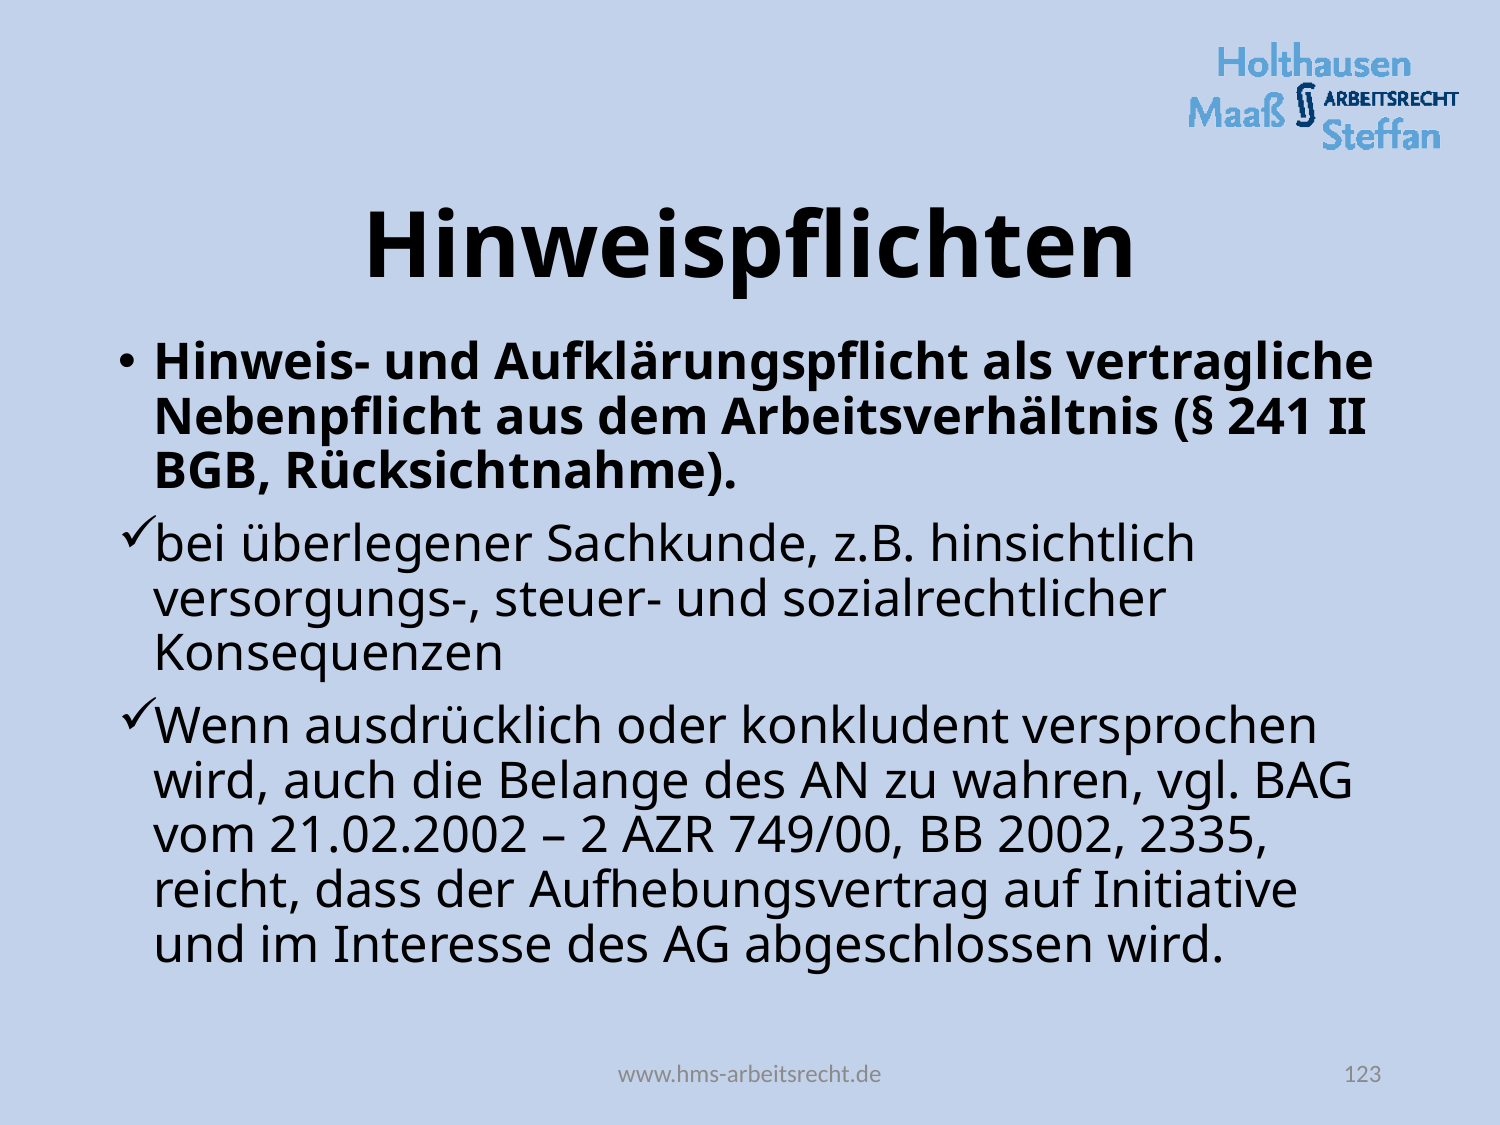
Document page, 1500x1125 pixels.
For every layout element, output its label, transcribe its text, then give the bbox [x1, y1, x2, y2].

list Hinweis- und Aufklärungspflicht als vertragliche Nebenpflicht aus dem Arbeitsverhältnis (§ 241 II BGB, Rücksichtnahme). bei überlegener Sachkunde, z.B. hinsichtlich versorgungs-, steuer- und sozialrechtlicher Konsequenzen Wenn ausdrücklich oder konkludent versprochen wird, auch die Belange des AN zu wahren, vgl. BAG vom 21.02.2002 – 2 AZR 749/00, BB 2002, 2335, reicht, dass der Aufhebungsvertrag auf Initiative und im Interesse des AG abgeschlossen wird. [103, 328, 1397, 1008]
picture [1189, 42, 1459, 150]
slide_number 123 [1059, 1042, 1397, 1103]
title Hinweispflichten [103, 185, 1397, 310]
footer www.hms-arbeitsrecht.de [496, 1042, 1004, 1103]
